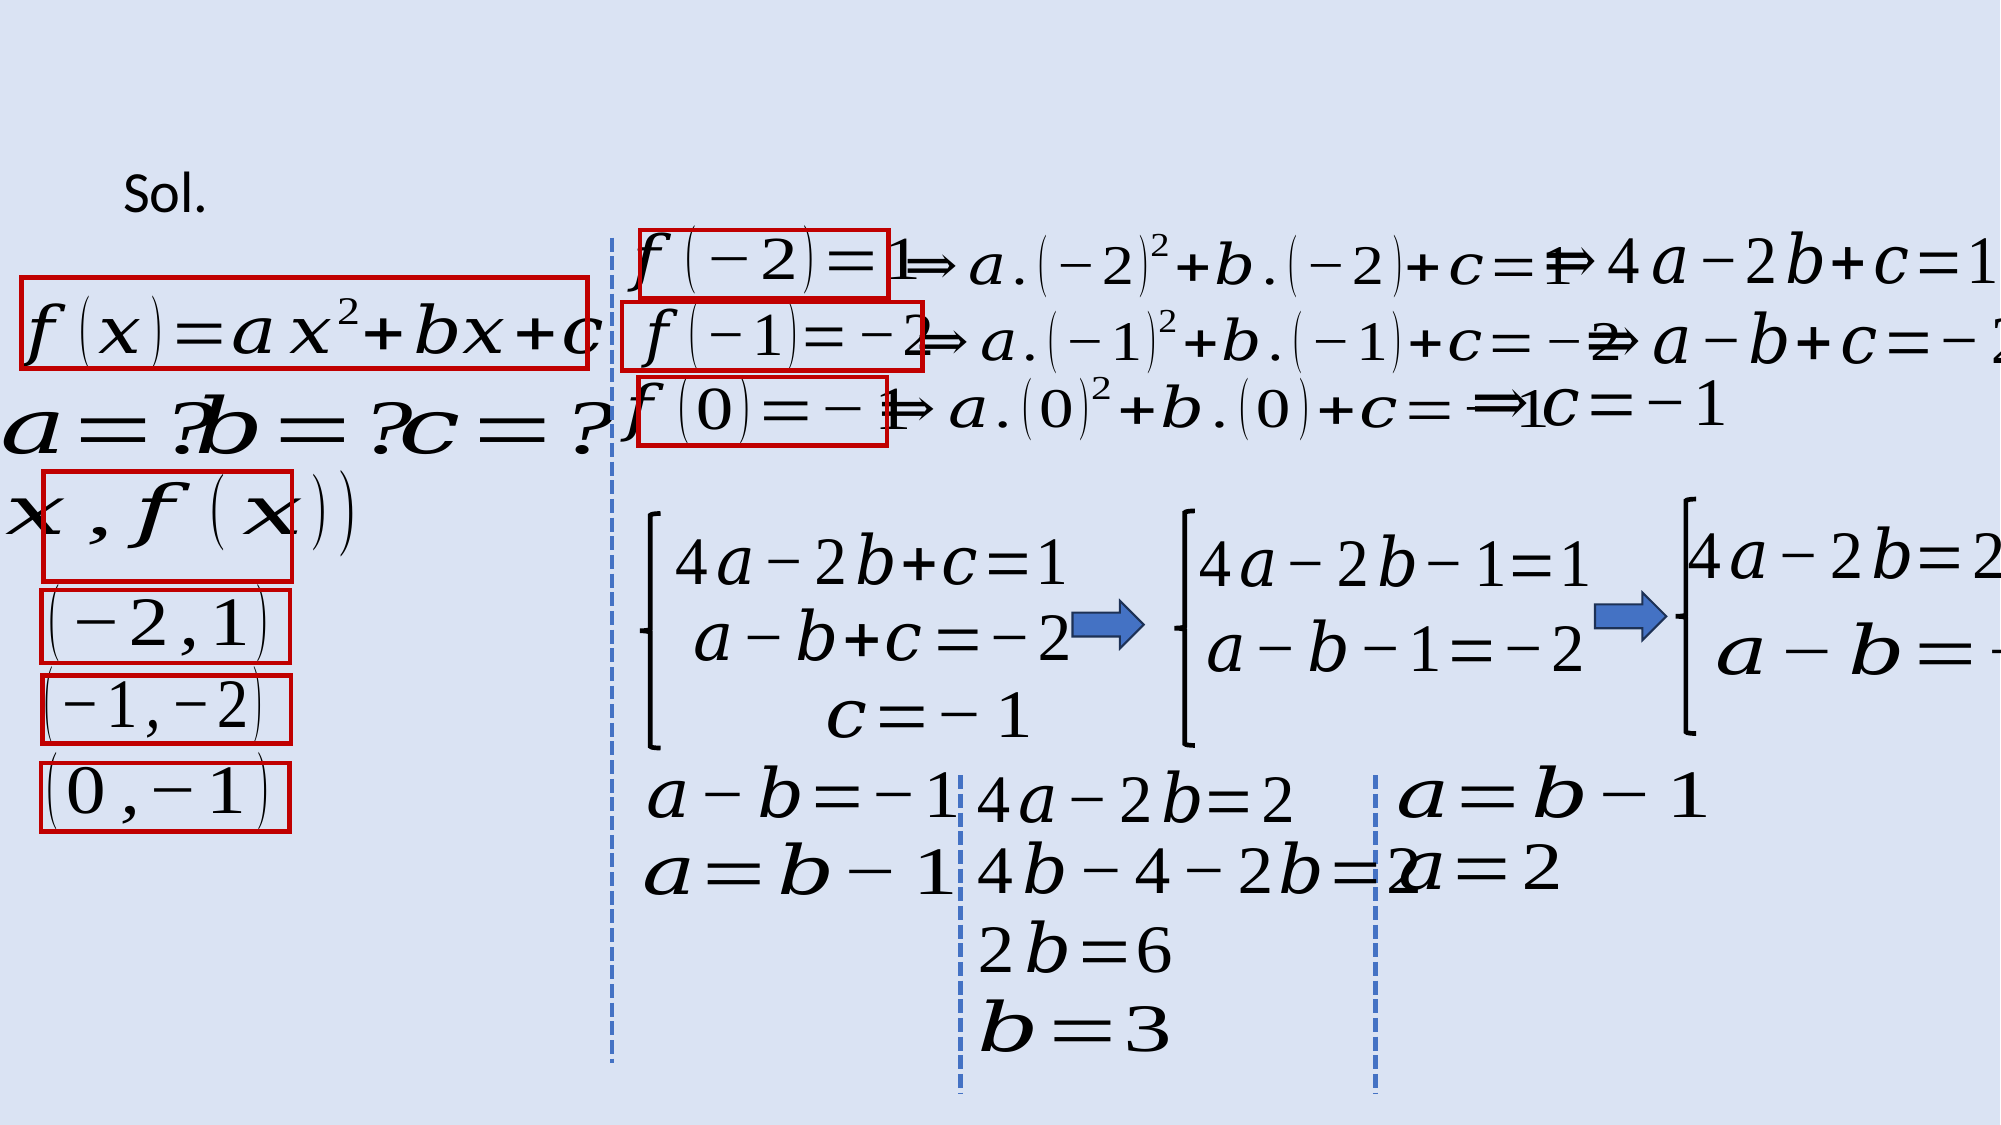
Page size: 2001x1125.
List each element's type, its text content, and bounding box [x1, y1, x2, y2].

text_box [1675, 498, 1697, 735]
text_box [40, 762, 290, 833]
text_box [20, 277, 589, 370]
text_box [42, 674, 292, 745]
text_box [42, 470, 293, 582]
text_box [1174, 510, 1195, 746]
text_box [621, 301, 924, 371]
text_box [640, 512, 661, 749]
text_box [639, 229, 890, 300]
text_box [638, 376, 888, 446]
text_box [1593, 590, 1668, 643]
text_box Sol. [108, 111, 1862, 232]
text_box [1071, 598, 1146, 651]
text_box [40, 589, 291, 664]
